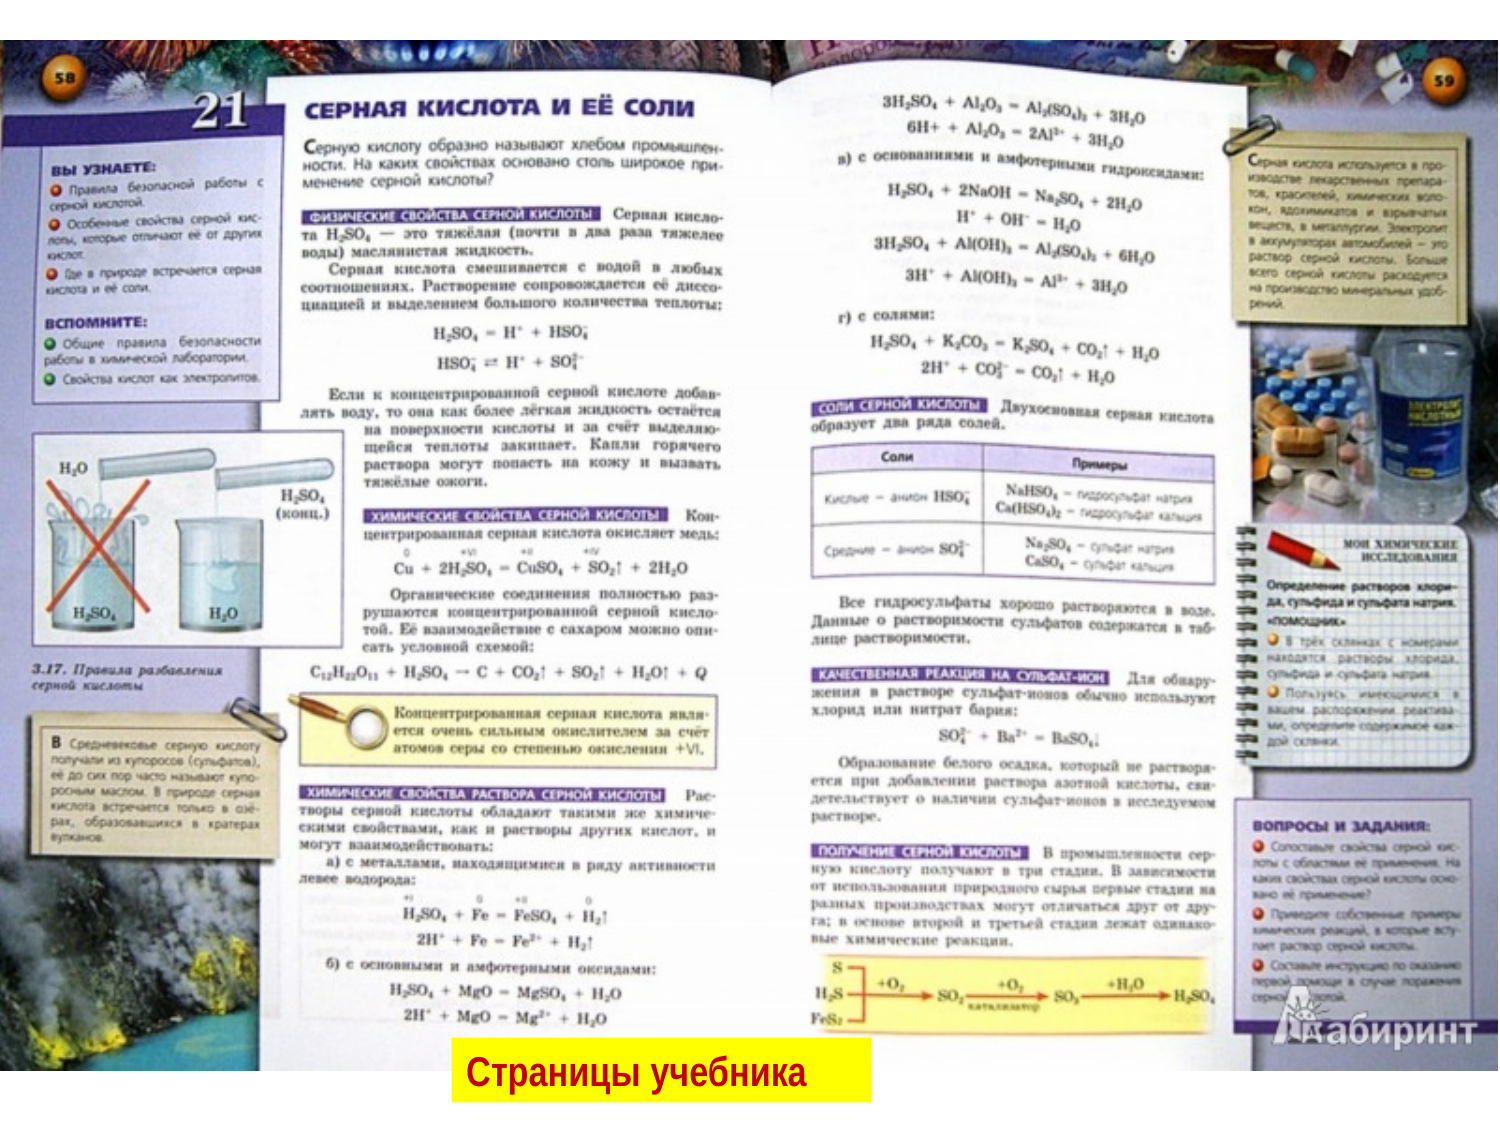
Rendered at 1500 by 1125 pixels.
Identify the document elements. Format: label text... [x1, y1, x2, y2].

picture [0, 40, 1498, 1071]
text_box Страницы учебника [451, 1071, 872, 1103]
